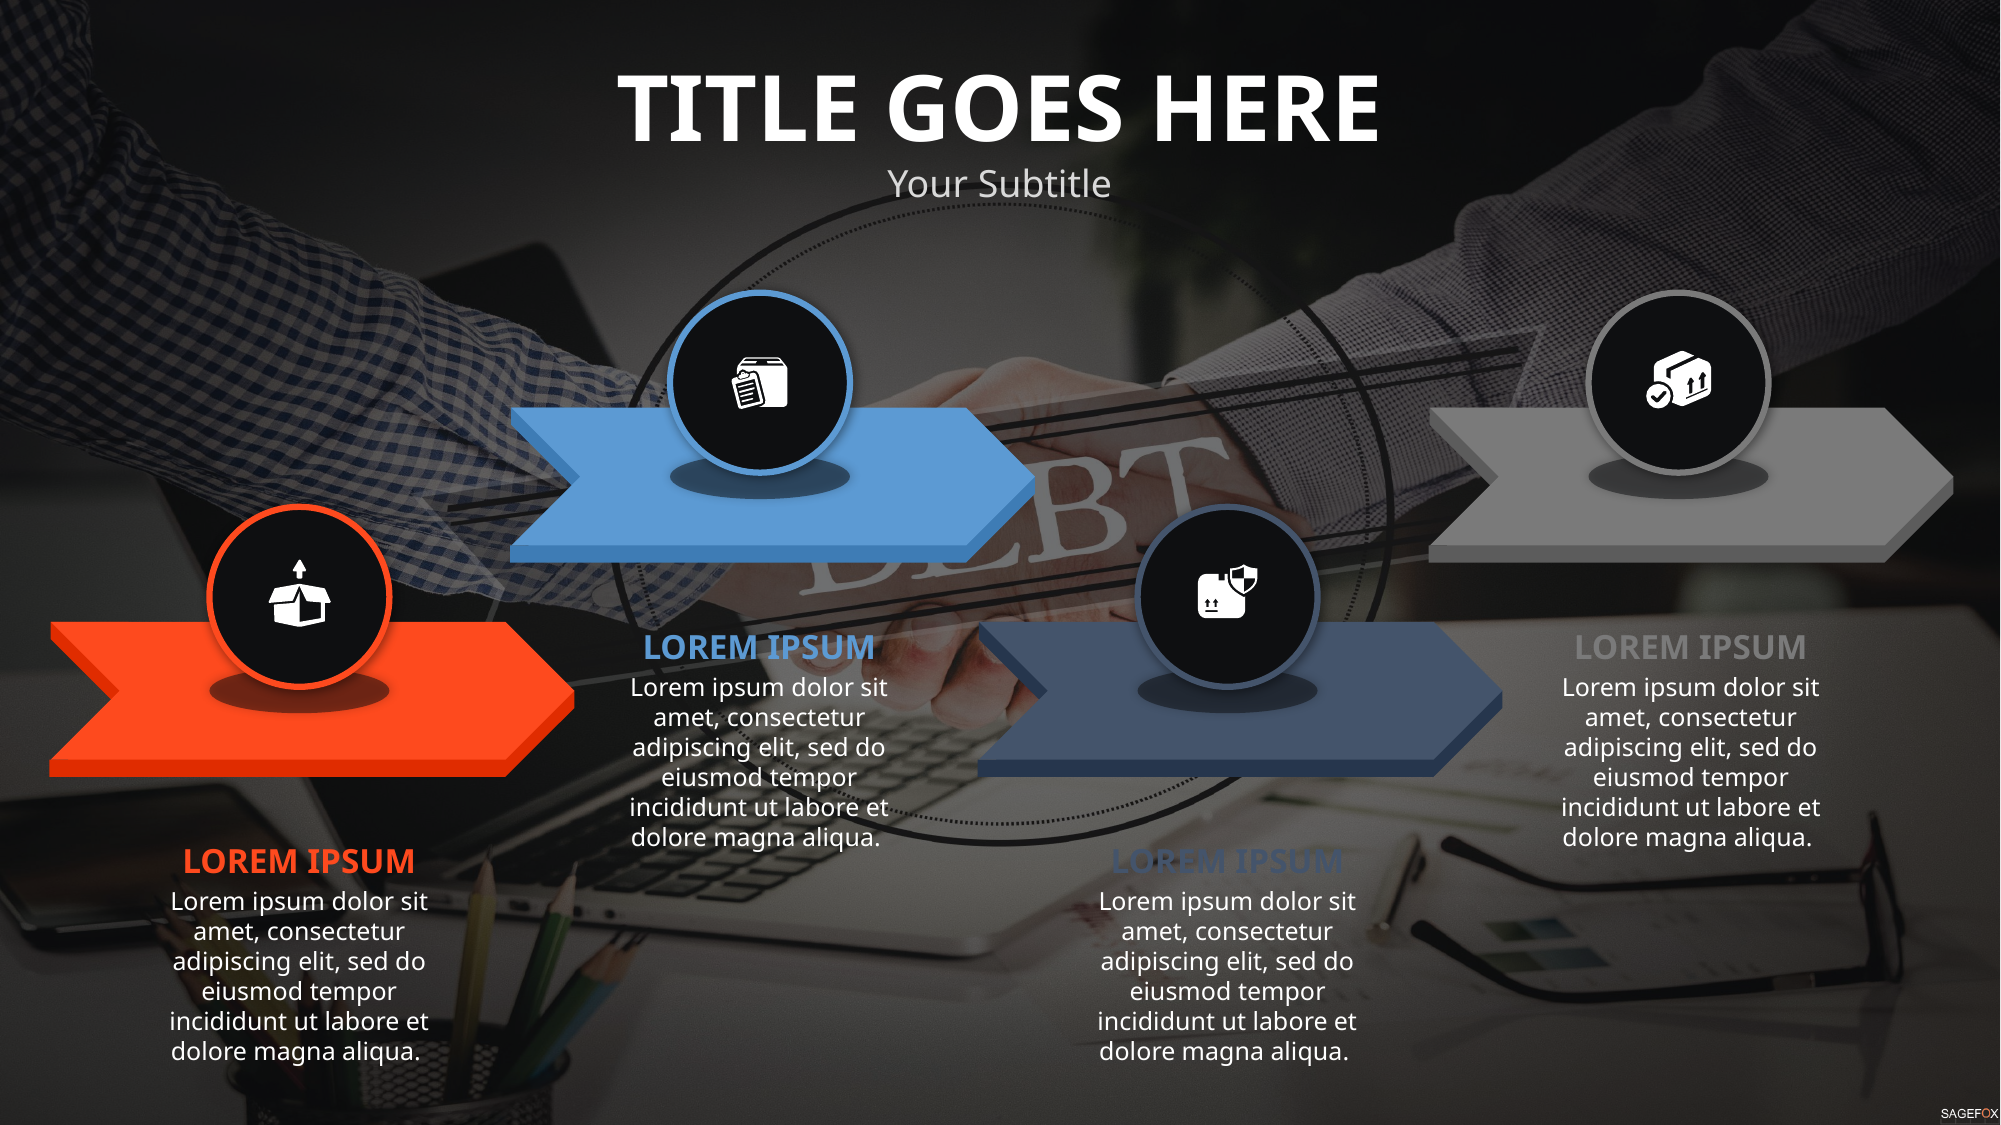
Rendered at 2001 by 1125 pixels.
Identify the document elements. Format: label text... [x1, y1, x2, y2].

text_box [1428, 407, 1954, 563]
text_box LOREM IPSUM Lorem ipsum dolor sit amet, consectetur adipiscing elit, sed do eiusmod tempor incididunt ut labore et dolore magna aliqua. [1055, 833, 1401, 1073]
text_box LOREM IPSUM Lorem ipsum dolor sit amet, consectetur adipiscing elit, sed do eiusmod tempor incididunt ut labore et dolore magna aliqua. [586, 619, 932, 859]
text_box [1137, 506, 1318, 714]
text_box LOREM IPSUM Lorem ipsum dolor sit amet, consectetur adipiscing elit, sed do eiusmod tempor incididunt ut labore et dolore magna aliqua. [1518, 618, 1864, 859]
picture [0, 0, 2001, 1125]
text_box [509, 407, 1035, 563]
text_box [977, 621, 1503, 777]
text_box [1588, 292, 1769, 499]
text_box TITLE GOES HERE Your Subtitle [548, 42, 1452, 212]
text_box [669, 292, 850, 499]
text_box LOREM IPSUM Lorem ipsum dolor sit amet, consectetur adipiscing elit, sed do eiusmod tempor incididunt ut labore et dolore magna aliqua. [126, 833, 472, 1073]
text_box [49, 621, 575, 777]
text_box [209, 506, 390, 714]
